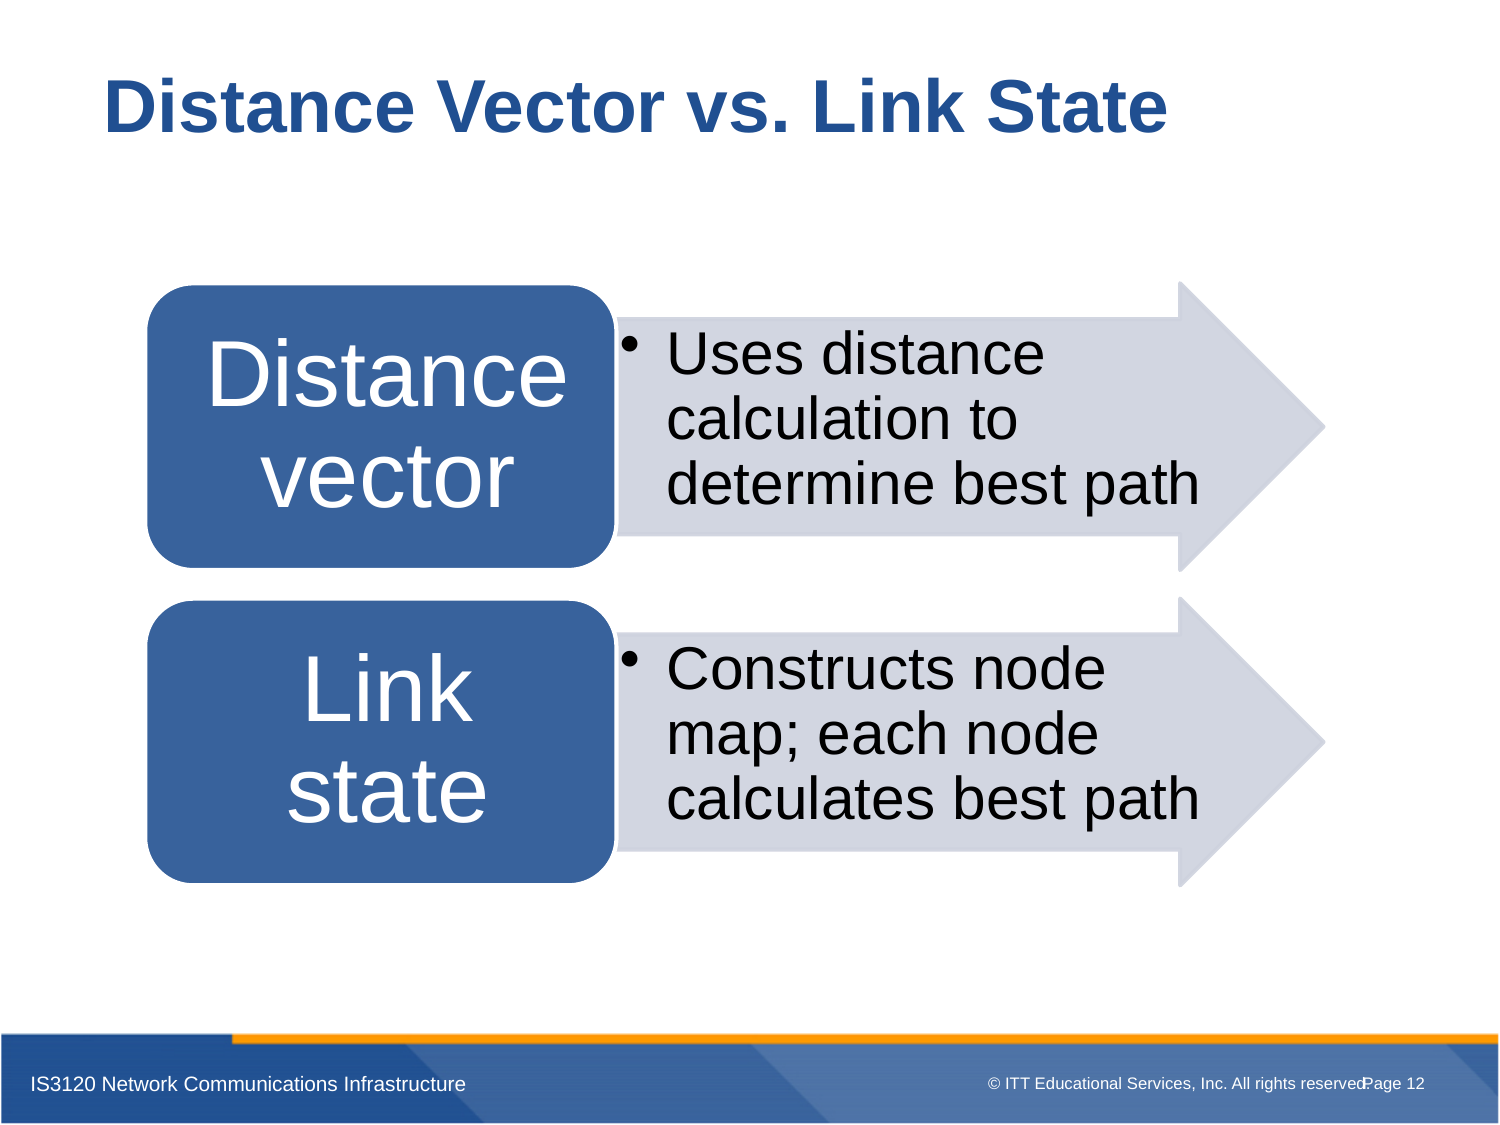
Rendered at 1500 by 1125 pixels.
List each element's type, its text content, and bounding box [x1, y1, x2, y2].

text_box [144, 282, 1324, 886]
picture [0, 1032, 1500, 1125]
title Distance Vector vs. Link State [88, 50, 1450, 129]
